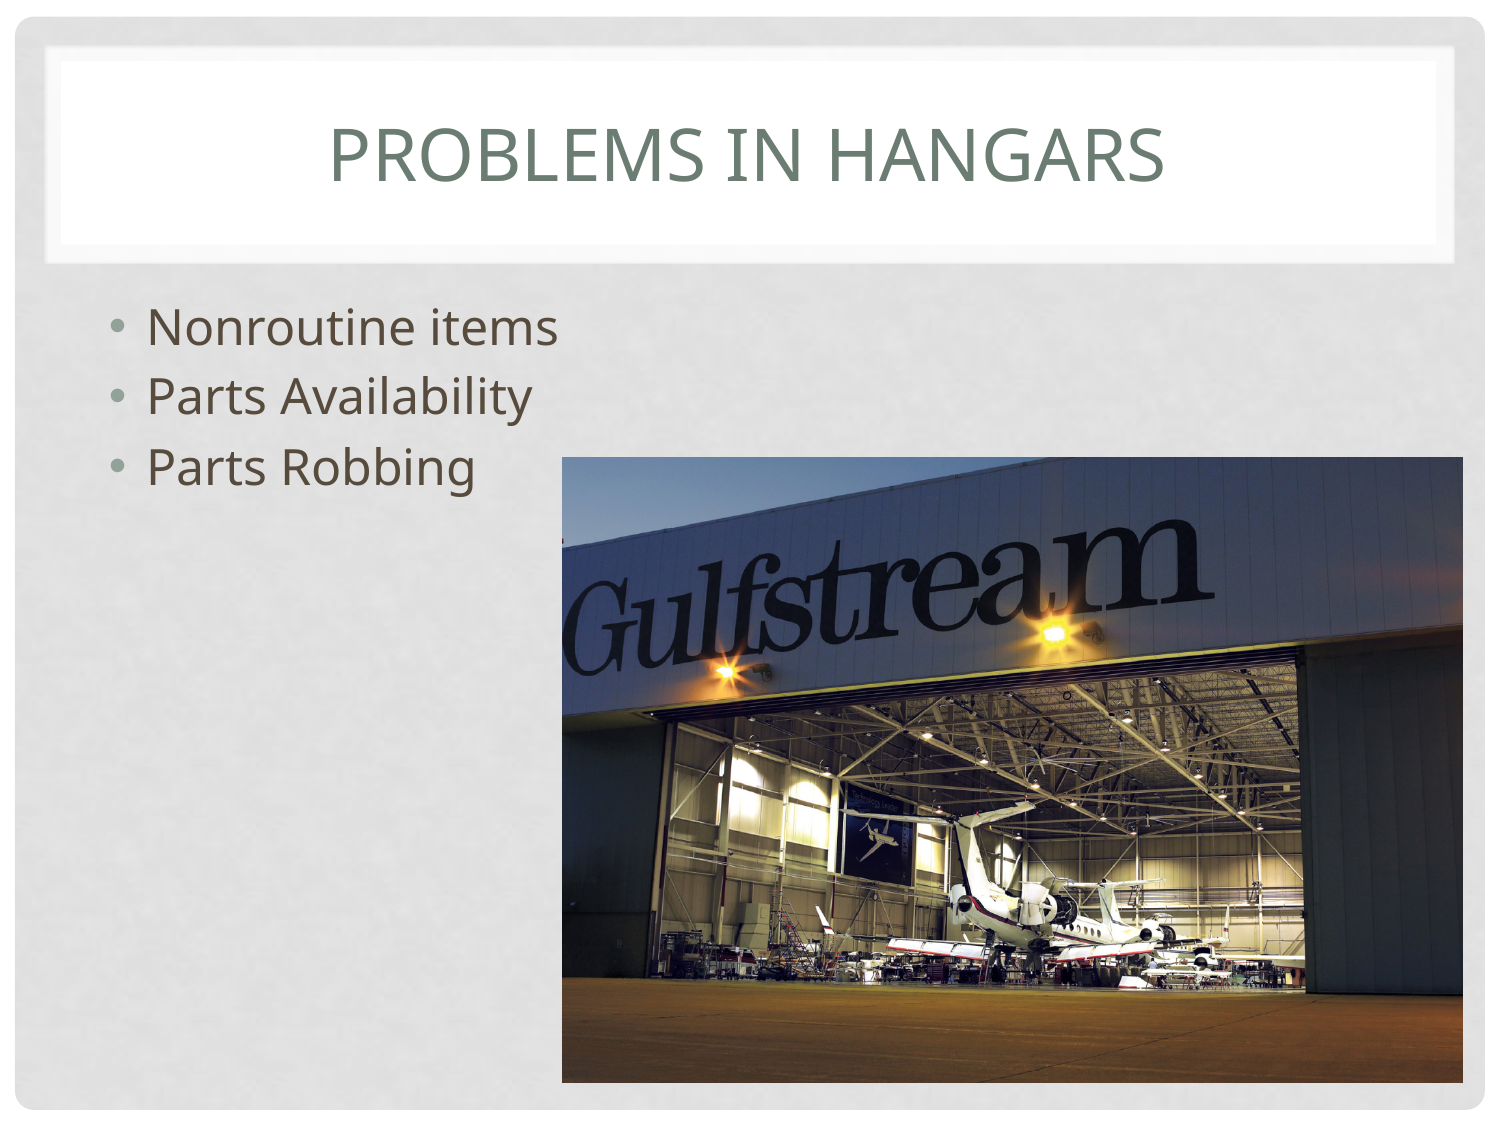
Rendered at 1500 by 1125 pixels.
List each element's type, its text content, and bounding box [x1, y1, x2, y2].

title Problems in Hangars [69, 66, 1425, 238]
list Nonroutine items Parts Availability Parts Robbing [75, 287, 1425, 1005]
picture [562, 456, 1463, 1083]
